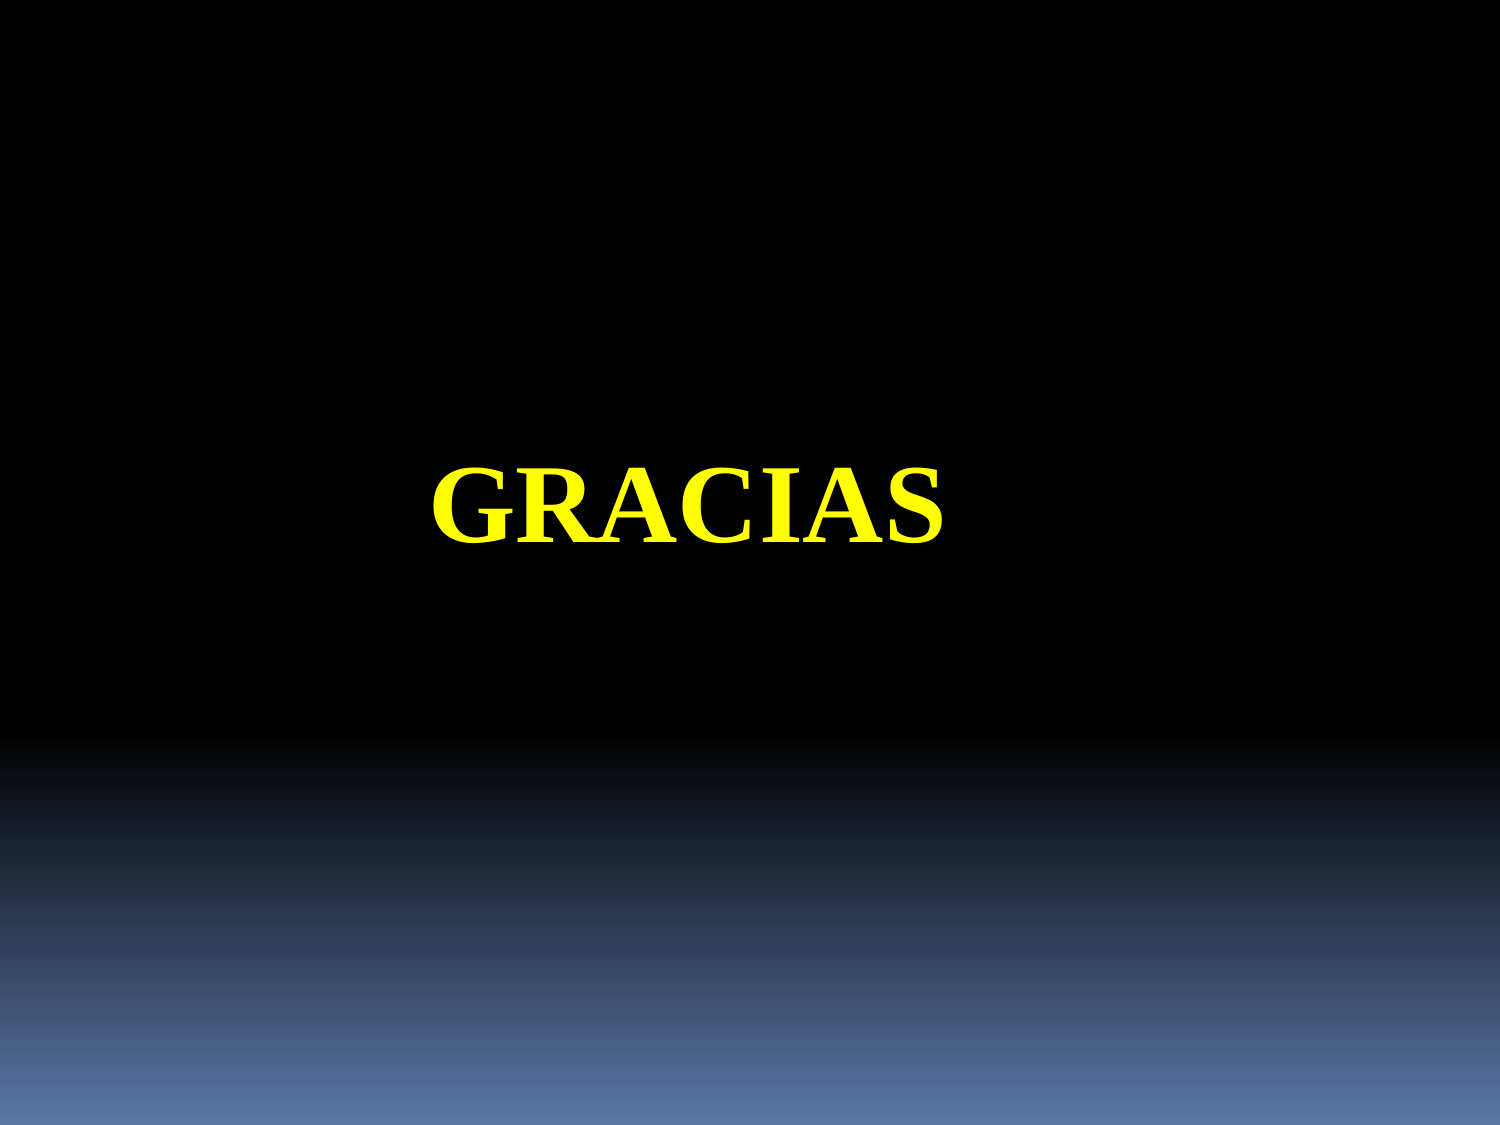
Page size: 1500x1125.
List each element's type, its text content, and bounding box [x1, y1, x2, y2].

text_box GRACIAS [312, 422, 1063, 573]
